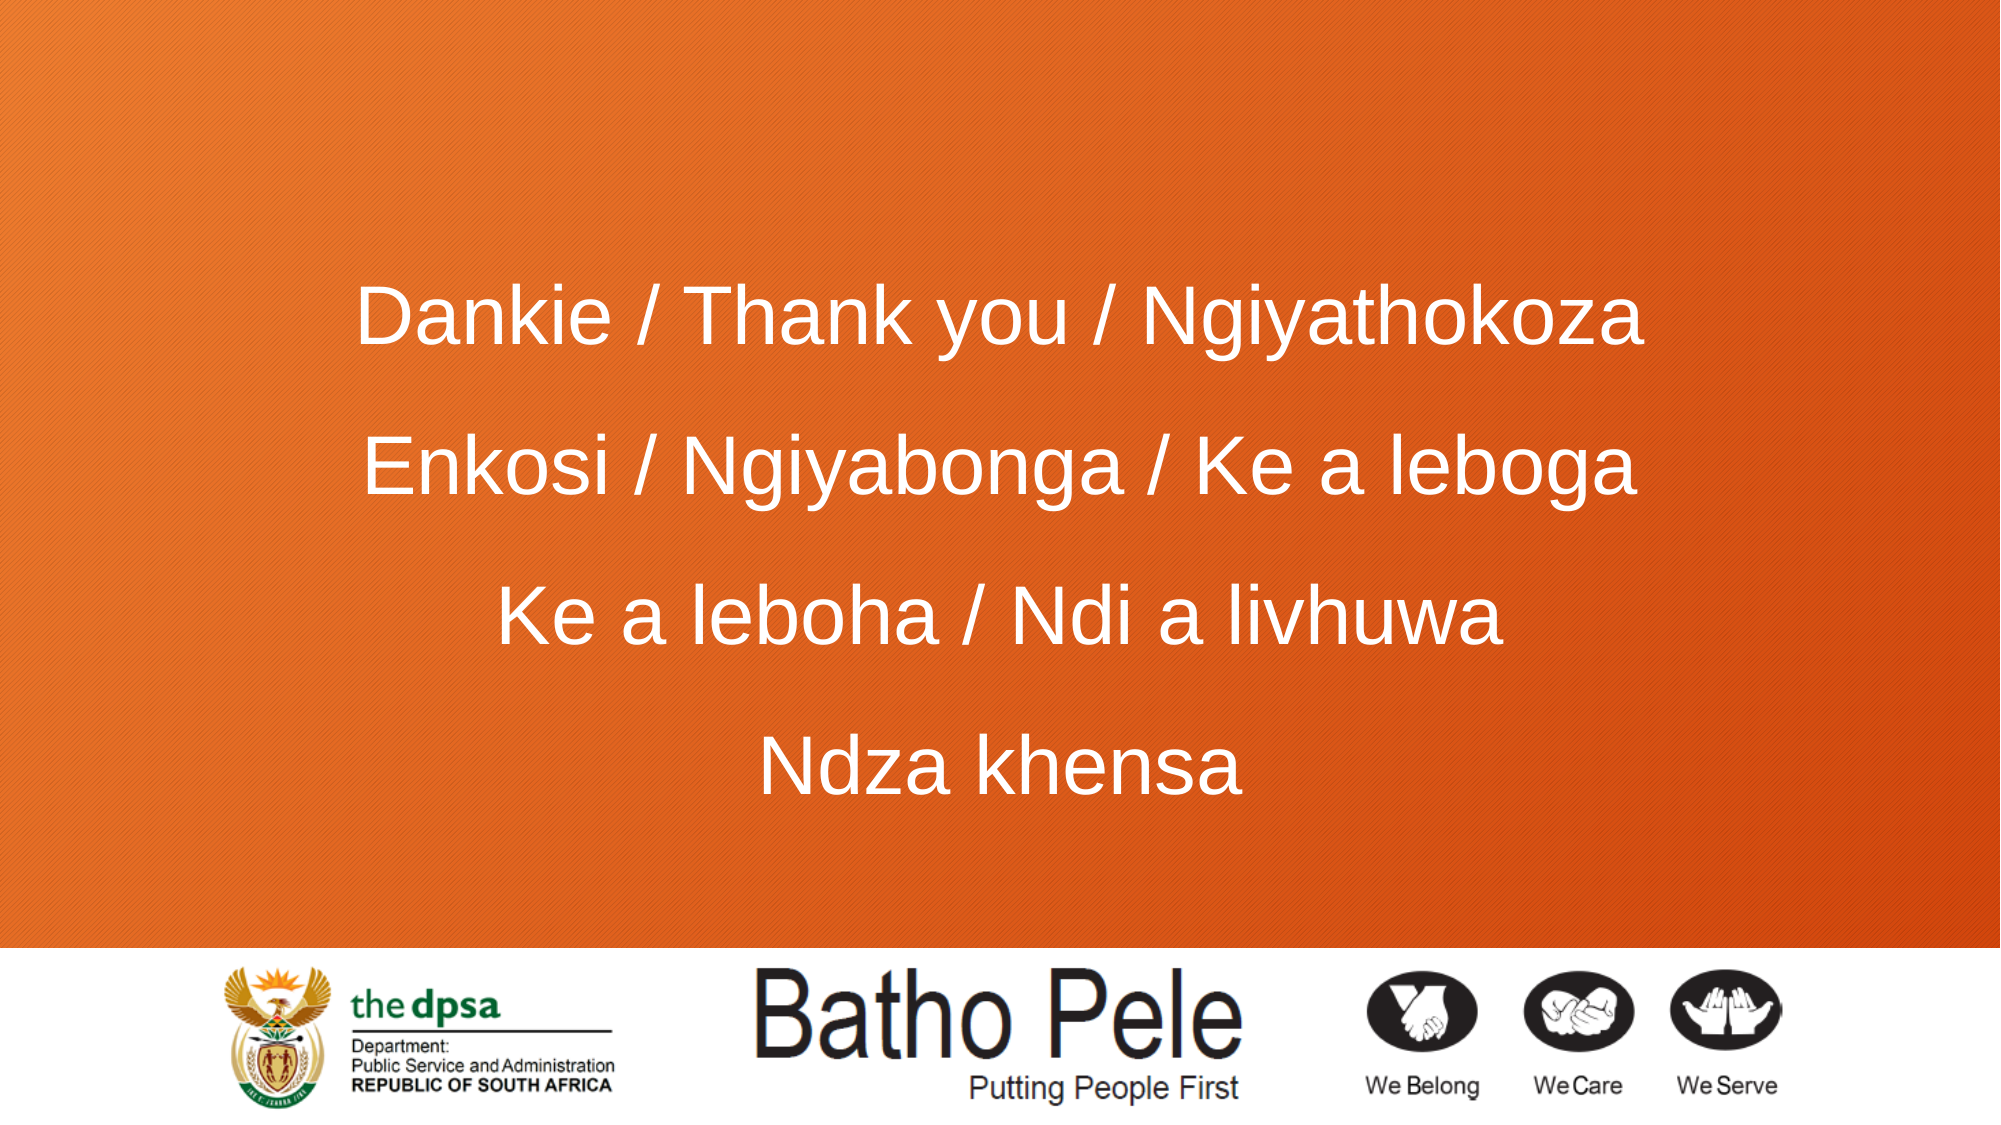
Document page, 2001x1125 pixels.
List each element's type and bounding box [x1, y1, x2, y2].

picture [174, 949, 1825, 1124]
